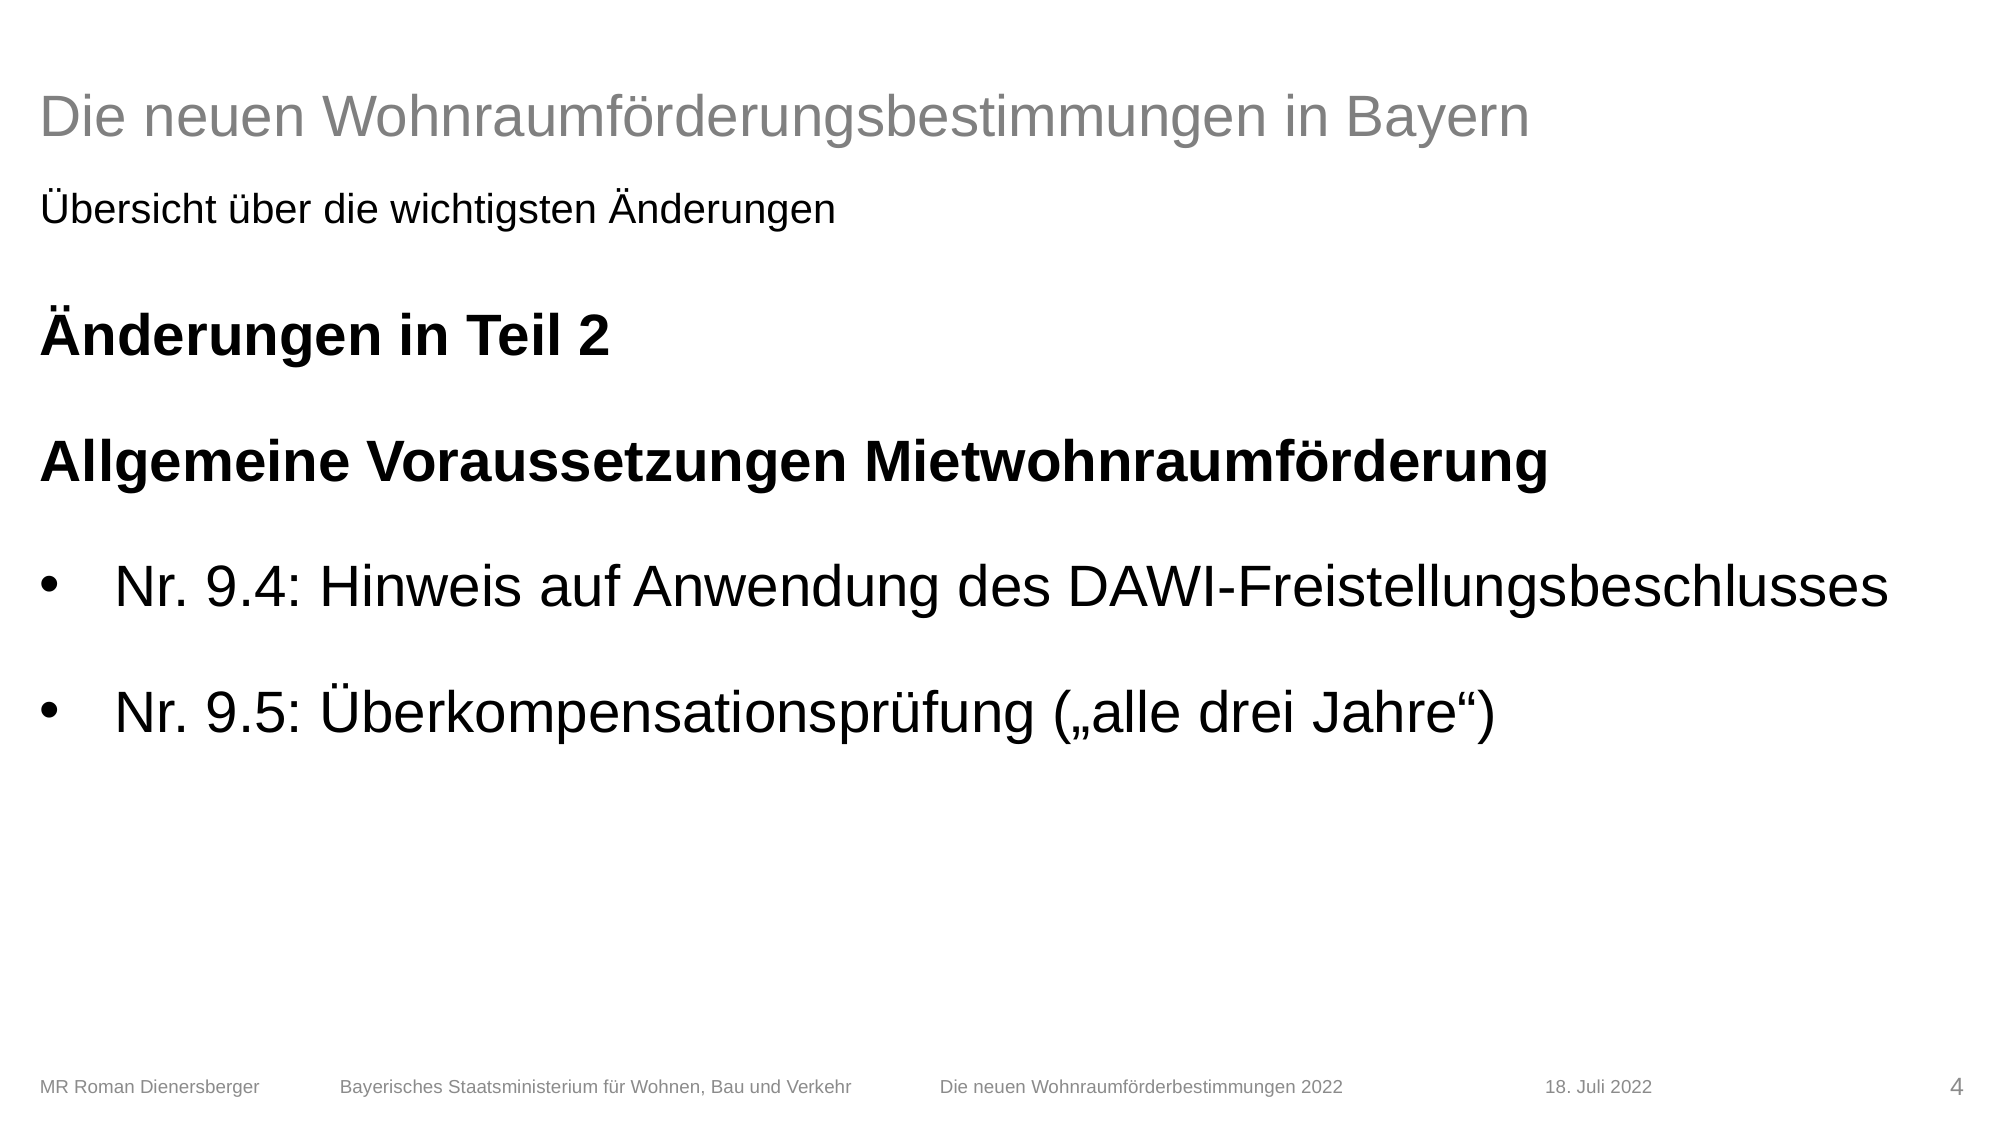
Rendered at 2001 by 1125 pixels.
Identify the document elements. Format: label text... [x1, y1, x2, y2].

footer MR Roman Dienersberger Bayerisches Staatsministerium für Wohnen, Bau und Verkehr Die neuen Wohnraumförderbestimmungen 2022 18. Juli 2022 [39, 1062, 1860, 1110]
list Übersicht über die wichtigsten Änderungen [40, 179, 1930, 255]
slide_number 4 [1893, 1062, 1980, 1110]
list Änderungen in Teil 2 Allgemeine Voraussetzungen Mietwohnraumförderung Nr. 9.4: Hinweis auf Anwendung des DAWI-Freistellungsbeschlusses Nr. 9.5: Überkompensationsprüfung („alle drei Jahre“) [39, 255, 1930, 977]
title Die neuen Wohnraumförderungsbestimmungen in Bayern [39, 65, 1931, 170]
